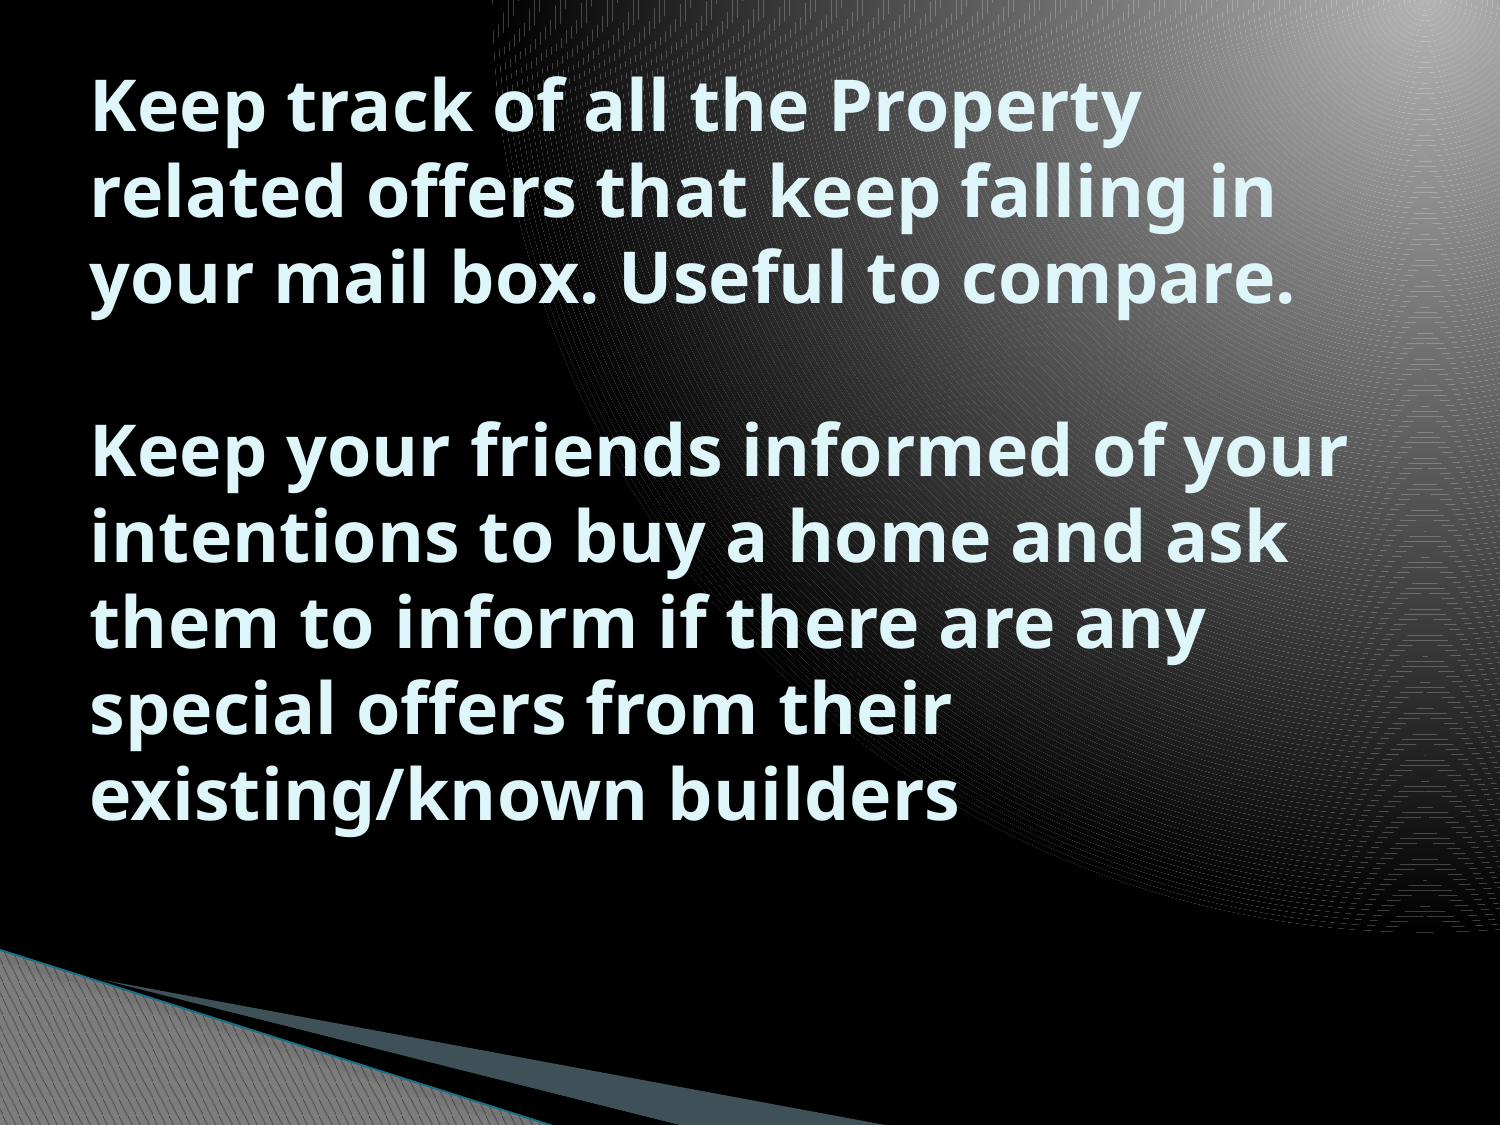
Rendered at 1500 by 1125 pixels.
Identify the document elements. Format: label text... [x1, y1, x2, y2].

picture [0, 952, 543, 1125]
title Keep track of all the Property related offers that keep falling in your mail box. Useful to compare. Keep your friends informed of your intentions to buy a home and ask them to inform if there are any special offers from their existing/known builders [75, 45, 1425, 850]
